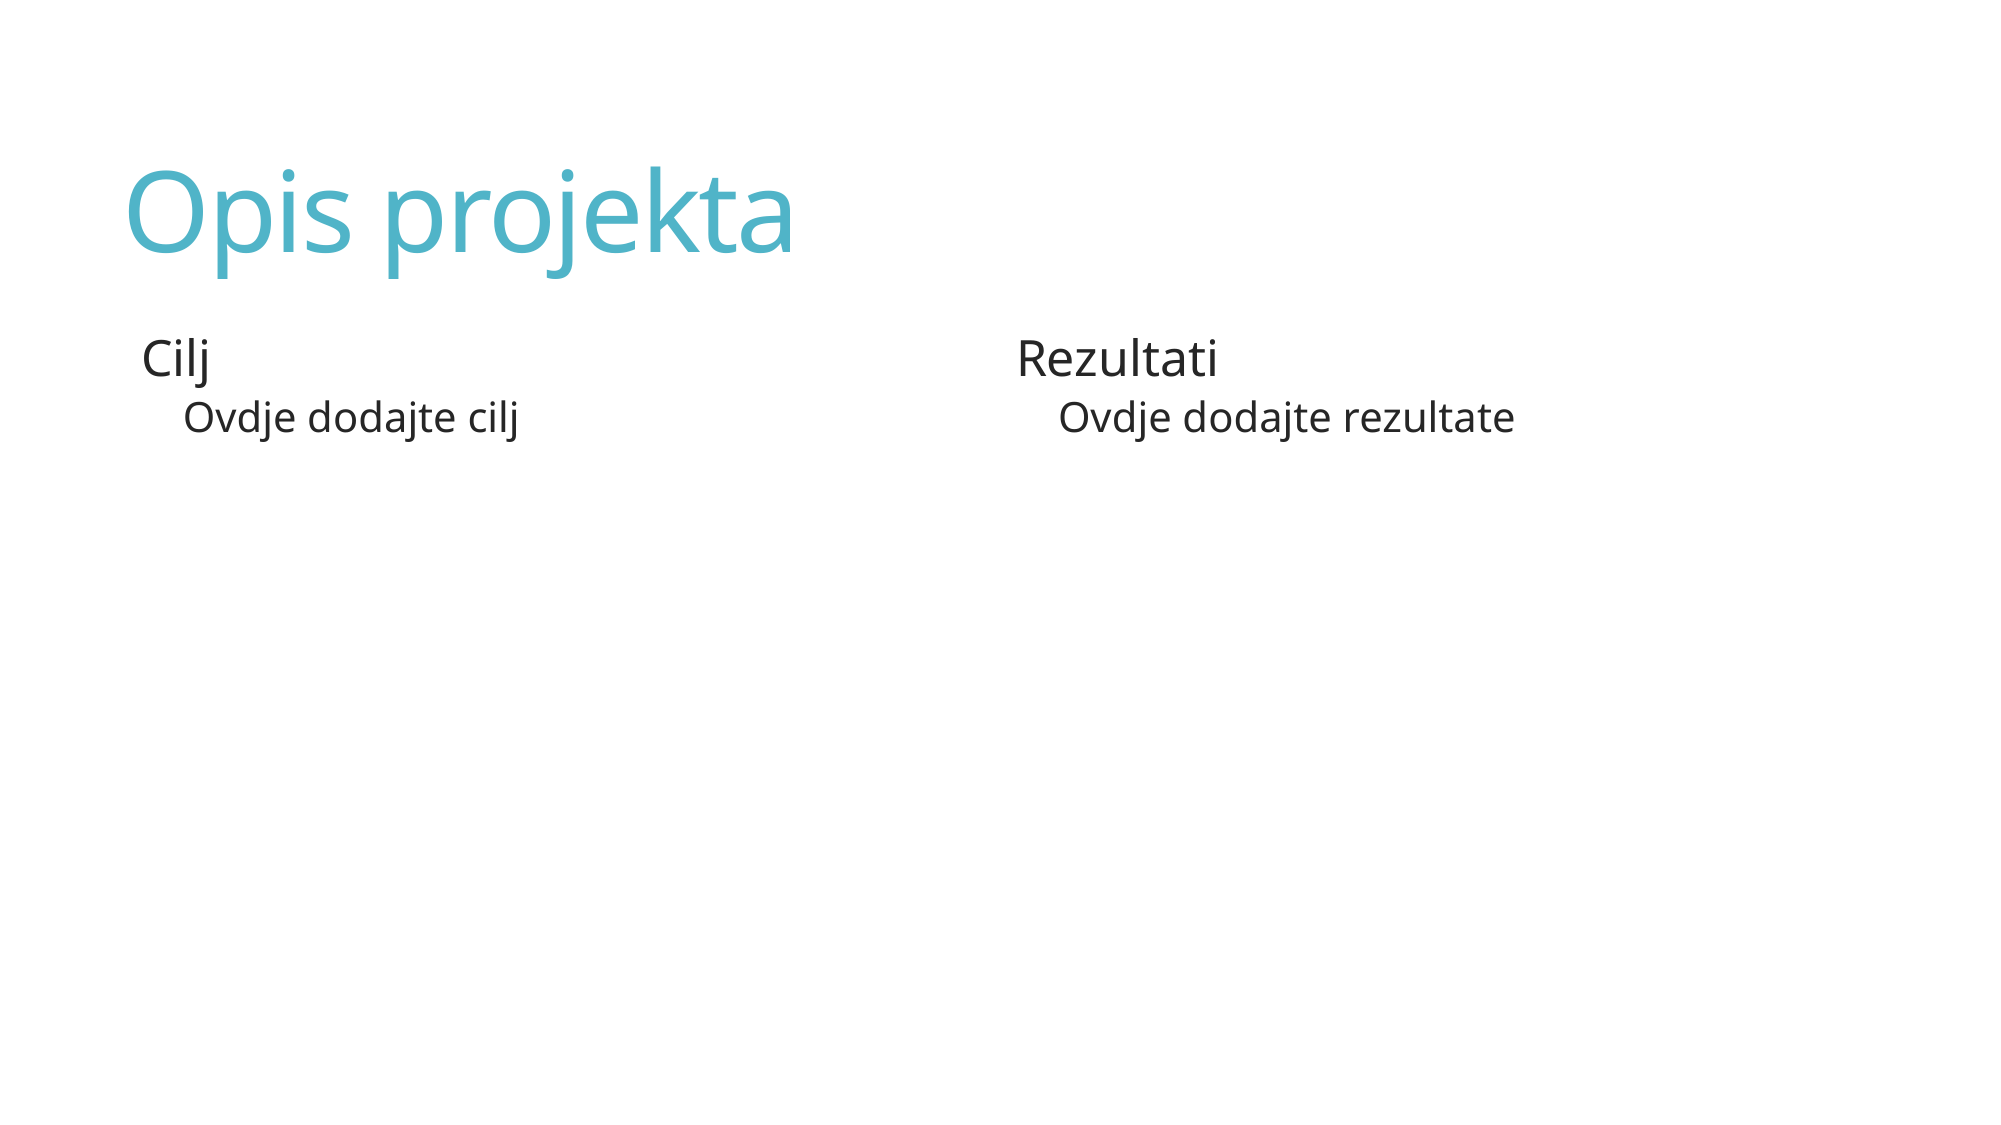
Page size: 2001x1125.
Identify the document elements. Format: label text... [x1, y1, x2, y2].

list Cilj Ovdje dodajte cilj [111, 327, 876, 946]
list Rezultati Ovdje dodajte rezultate [986, 327, 1752, 946]
title Opis projekta [107, 81, 1875, 354]
